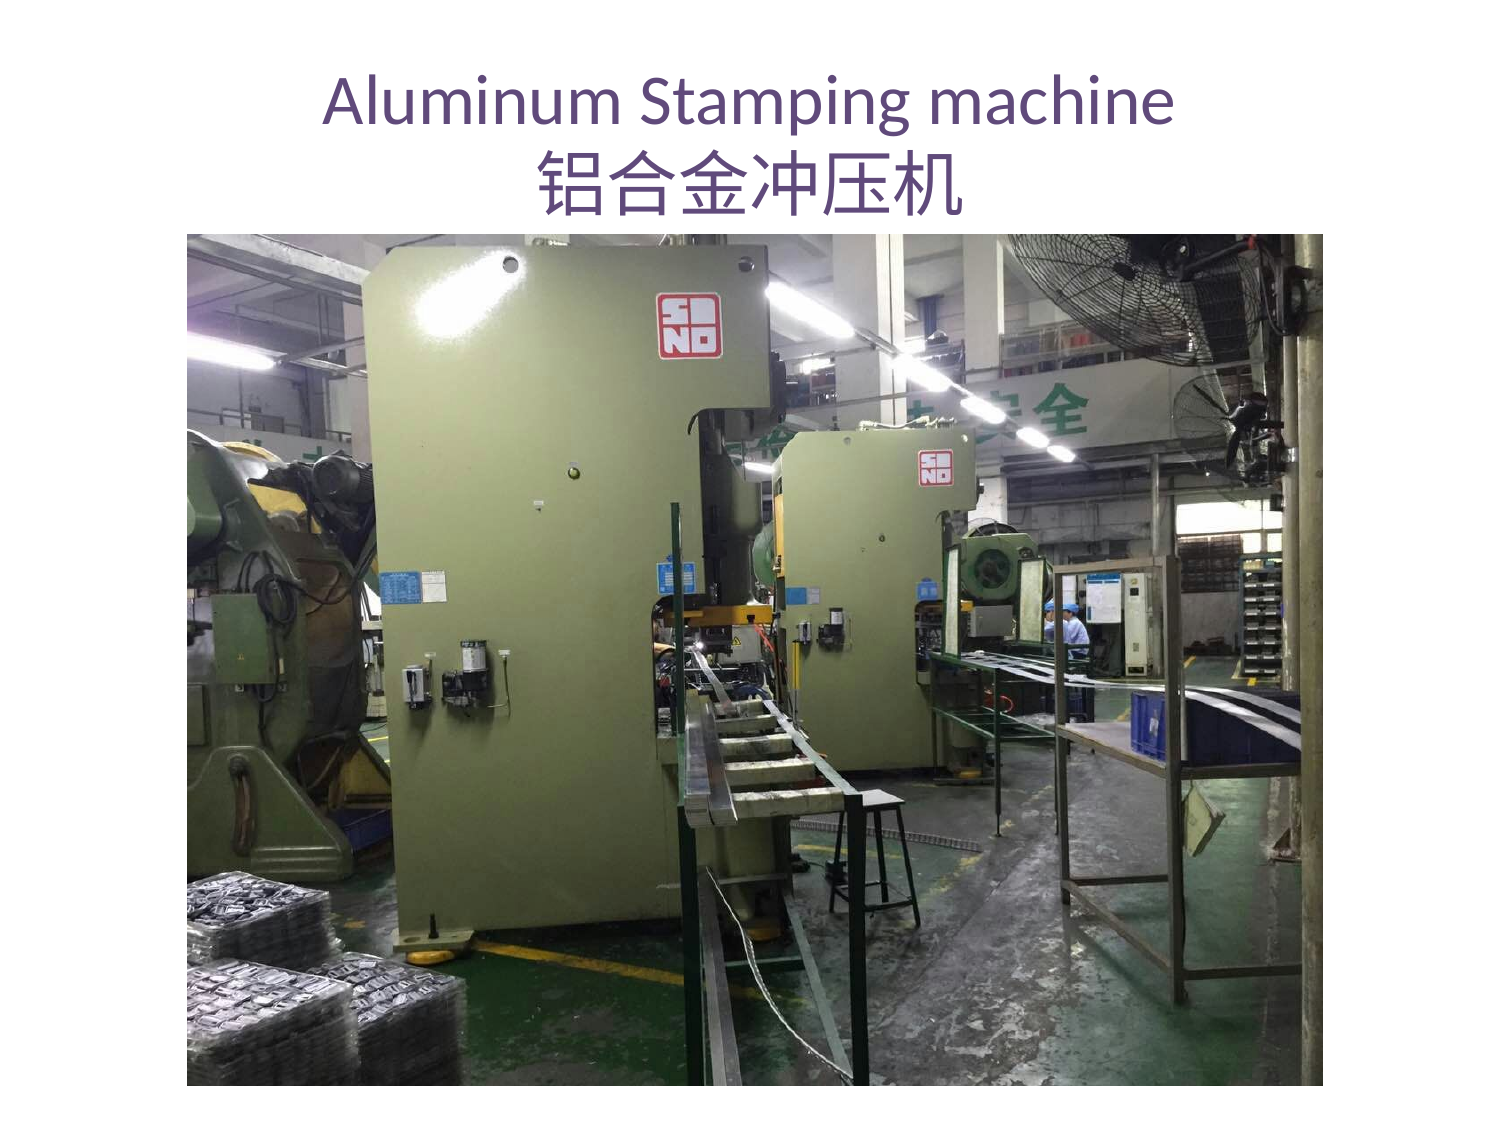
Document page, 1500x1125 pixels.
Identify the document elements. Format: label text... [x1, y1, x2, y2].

title Aluminum Stamping machine 铝合金冲压机 [75, 45, 1425, 233]
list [187, 234, 1324, 1087]
